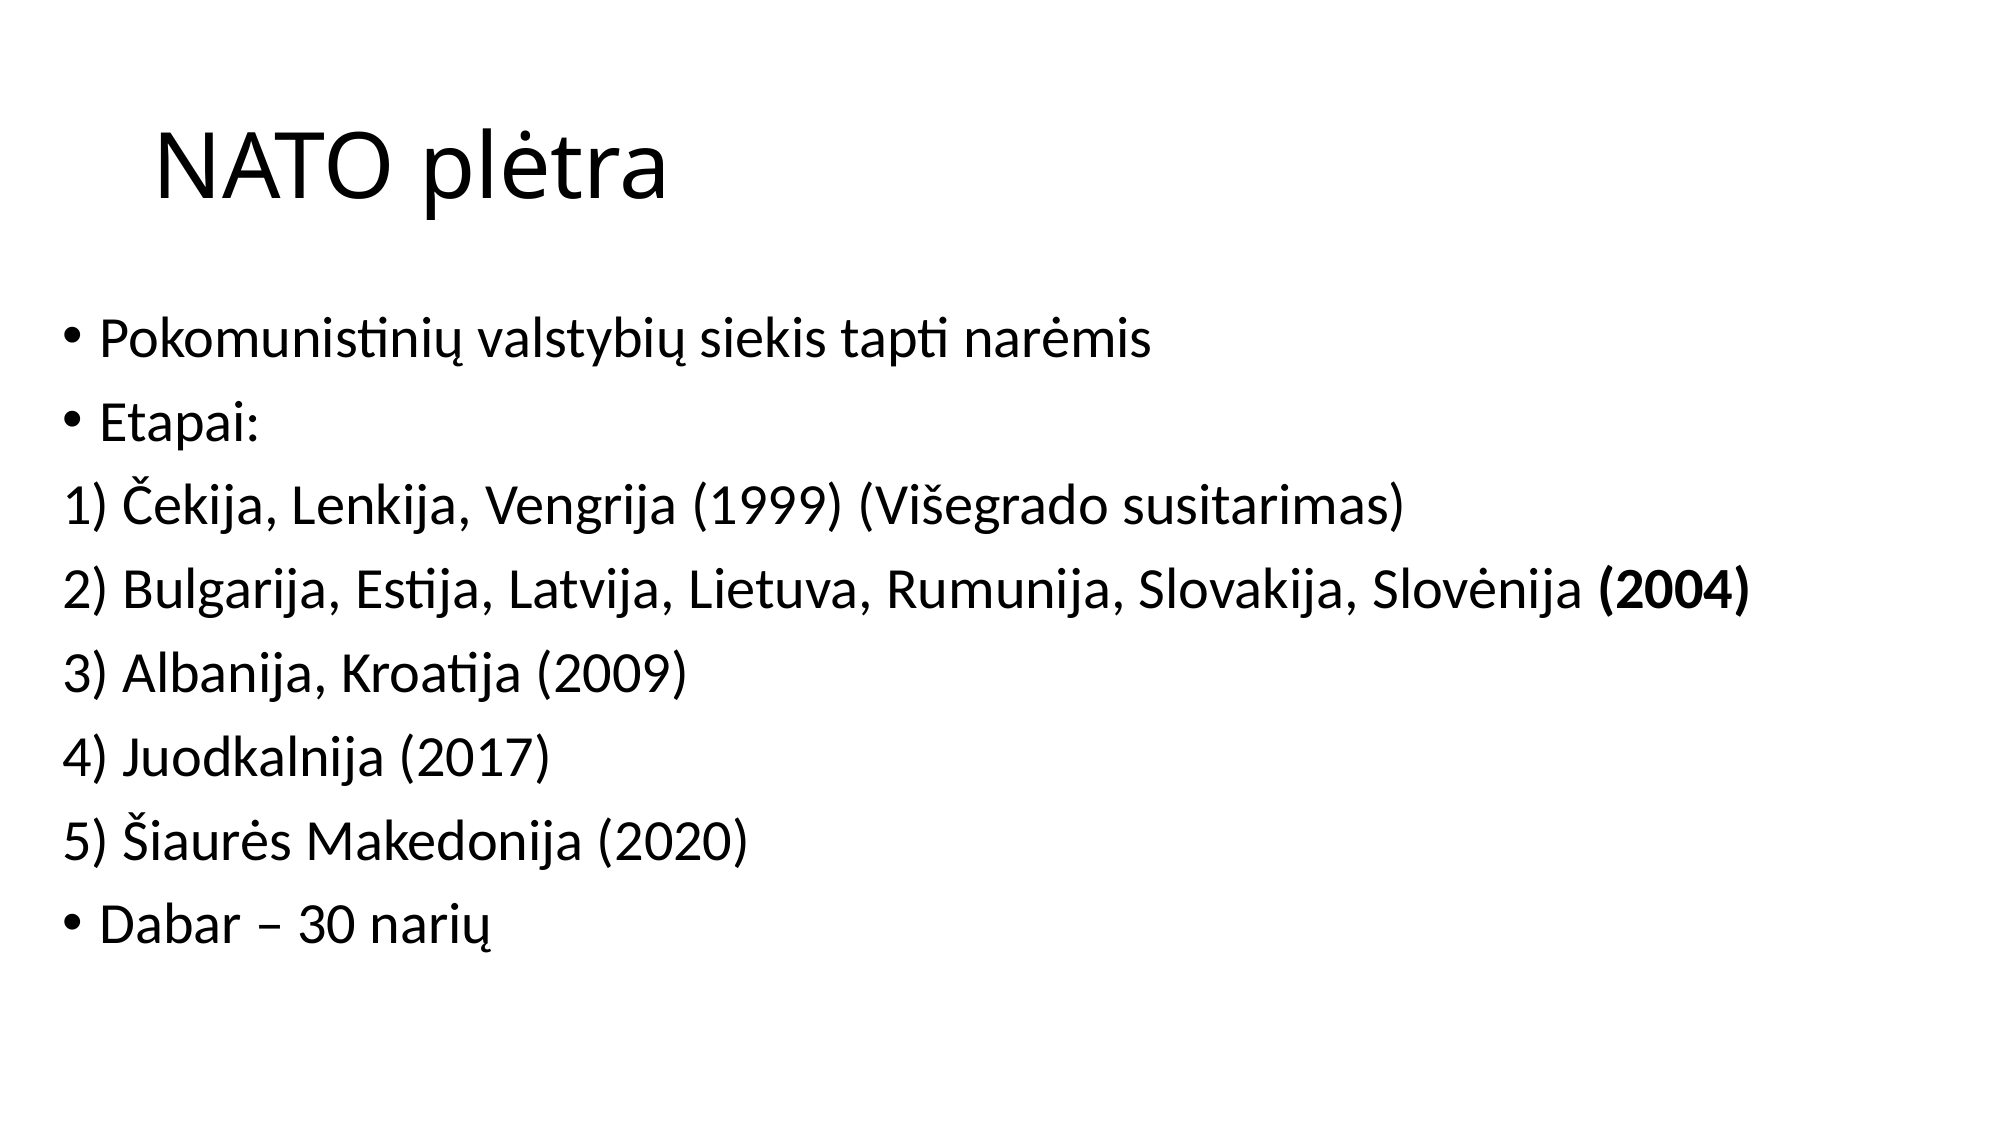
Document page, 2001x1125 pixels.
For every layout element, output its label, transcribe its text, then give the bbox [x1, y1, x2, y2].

title NATO plėtra [137, 59, 1863, 278]
list Pokomunistinių valstybių siekis tapti narėmis Etapai: 1) Čekija, Lenkija, Vengrija (1999) (Višegrado susitarimas) 2) Bulgarija, Estija, Latvija, Lietuva, Rumunija, Slovakija, Slovėnija (2004) 3) Albanija, Kroatija (2009) 4) Juodkalnija (2017) 5) Šiaurės Makedonija (2020) Dabar – 30 narių [47, 299, 1916, 1014]
